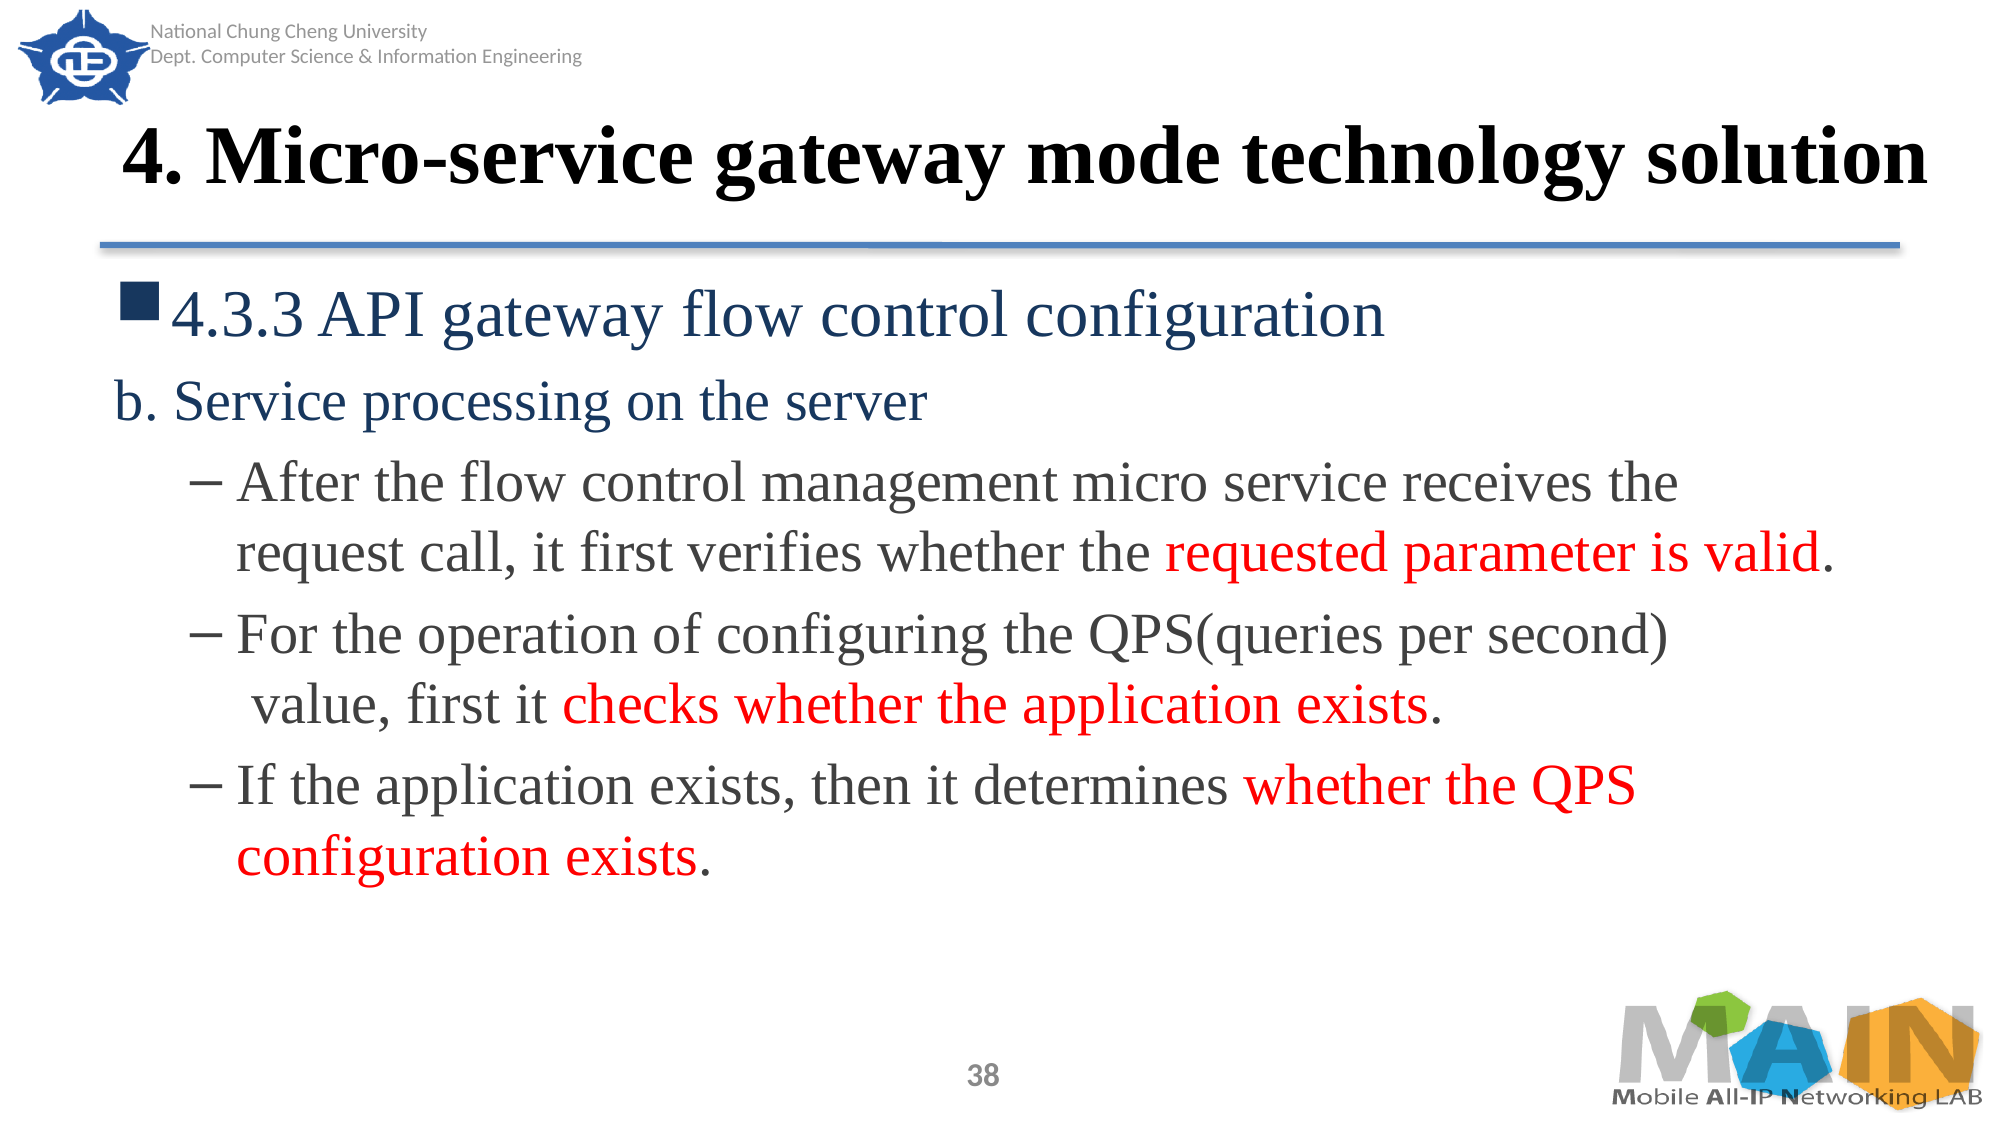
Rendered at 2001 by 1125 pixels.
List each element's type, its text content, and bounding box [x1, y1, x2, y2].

picture [1400, 987, 1984, 1113]
picture [0, 0, 168, 113]
slide_number 38 [750, 1042, 1217, 1103]
list 4.3.3 API gateway flow control configuration b. Service processing on the server After the flow control management micro service receives the request call, it first verifies whether the requested parameter is valid. For the operation of configuring the QPS(queries per second) value, first it checks whether the application exists. If the application exists, then it determines whether the QPS configuration exists. [99, 262, 1876, 997]
title 4. Micro-service gateway mode technology solution [99, 55, 1954, 244]
